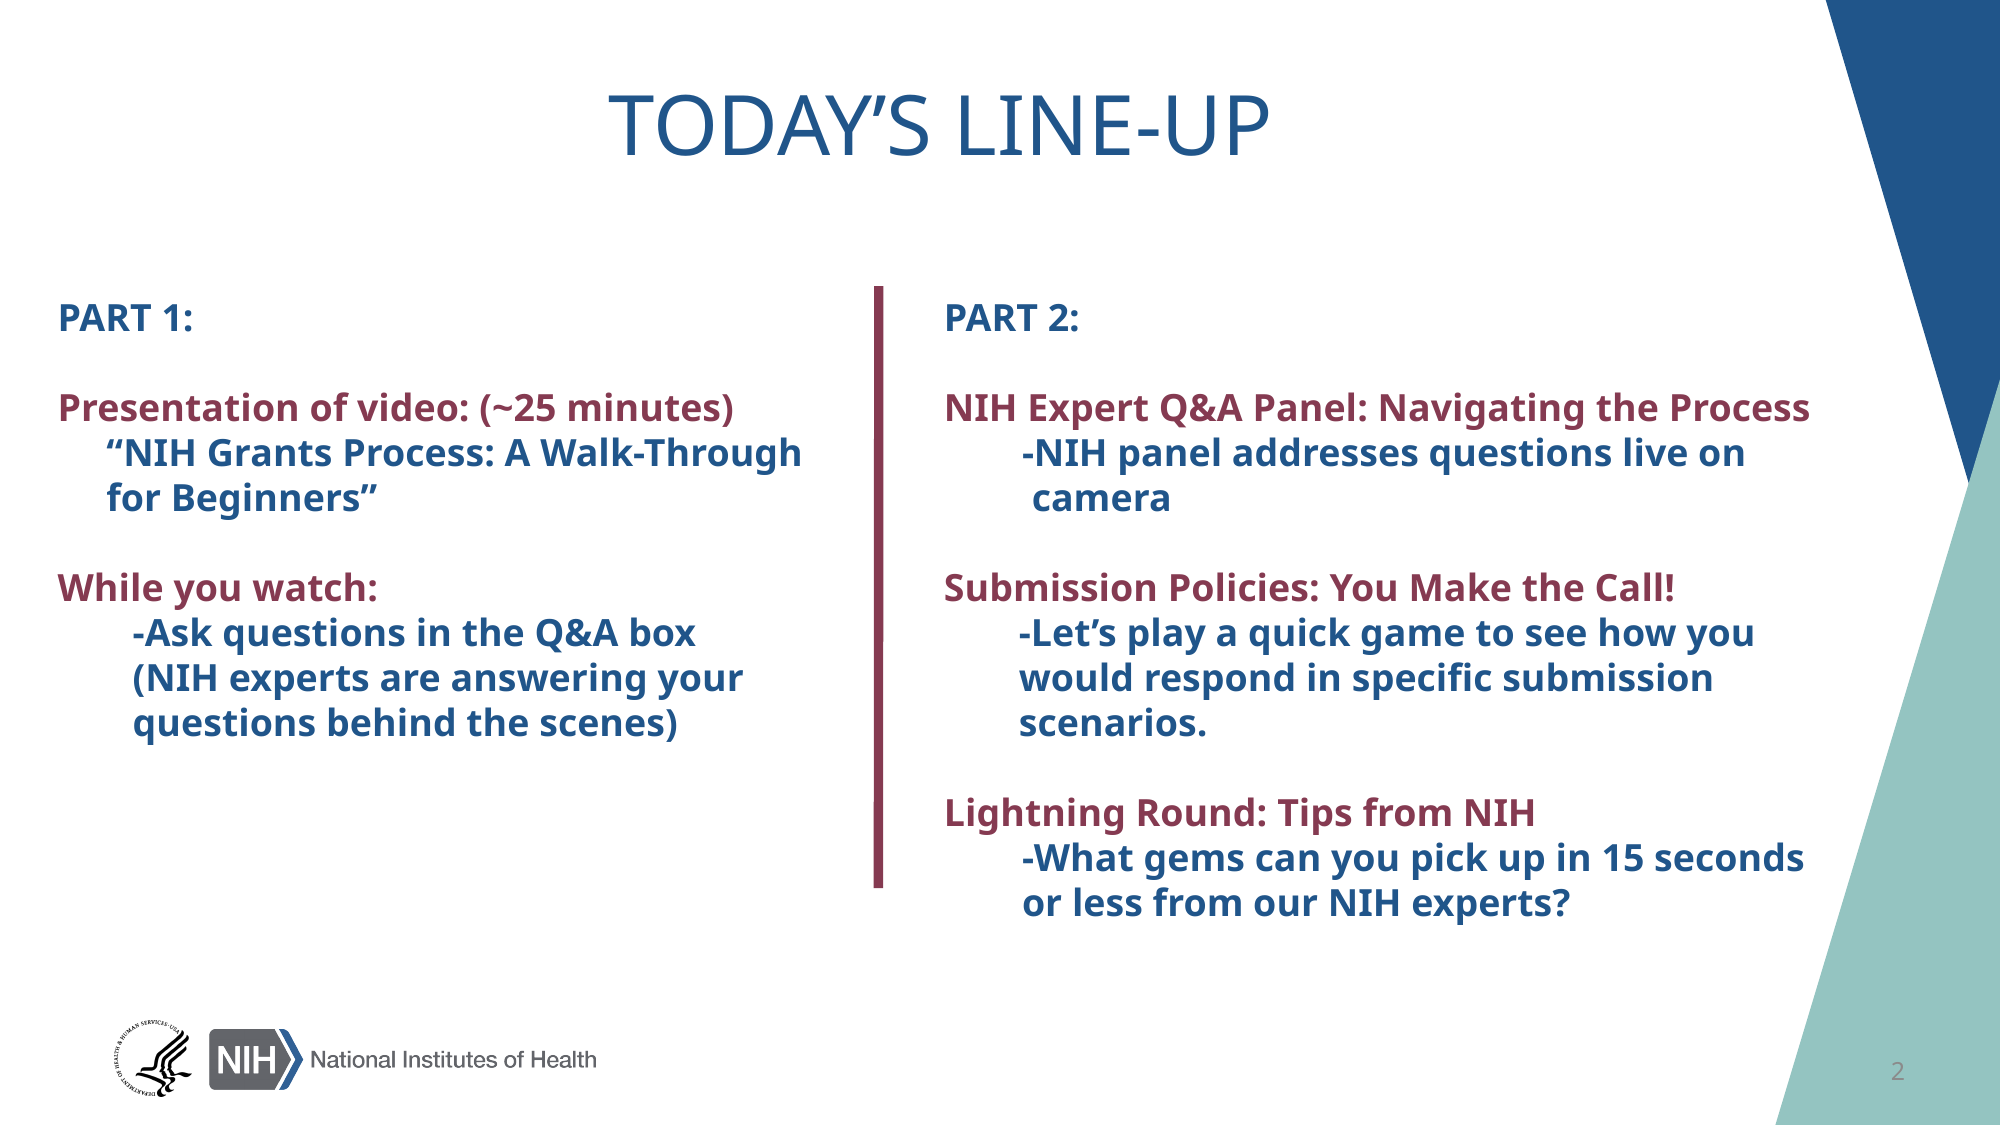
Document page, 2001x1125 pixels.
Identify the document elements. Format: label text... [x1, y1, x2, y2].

picture [209, 1029, 596, 1090]
text_box PART 2: NIH Expert Q&A Panel: Navigating the Process -NIH panel addresses questions live on camera Submission Policies: You Make the Call! -Let’s play a quick game to see how you would respond in specific submission scenarios. Lightning Round: Tips from NIH -What gems can you pick up in 15 seconds or less from our NIH experts? [929, 286, 1892, 977]
title TODAY’S LINE-UP [121, 36, 1760, 220]
slide_number 2 [1325, 1042, 1920, 1103]
text_box PART 1: Presentation of video: (~25 minutes) “NIH Grants Process: A Walk-Through for Beginners” While you watch: -Ask questions in the Q&A box (NIH experts are answering your questions behind the scenes) [42, 286, 874, 796]
picture [114, 1020, 192, 1097]
